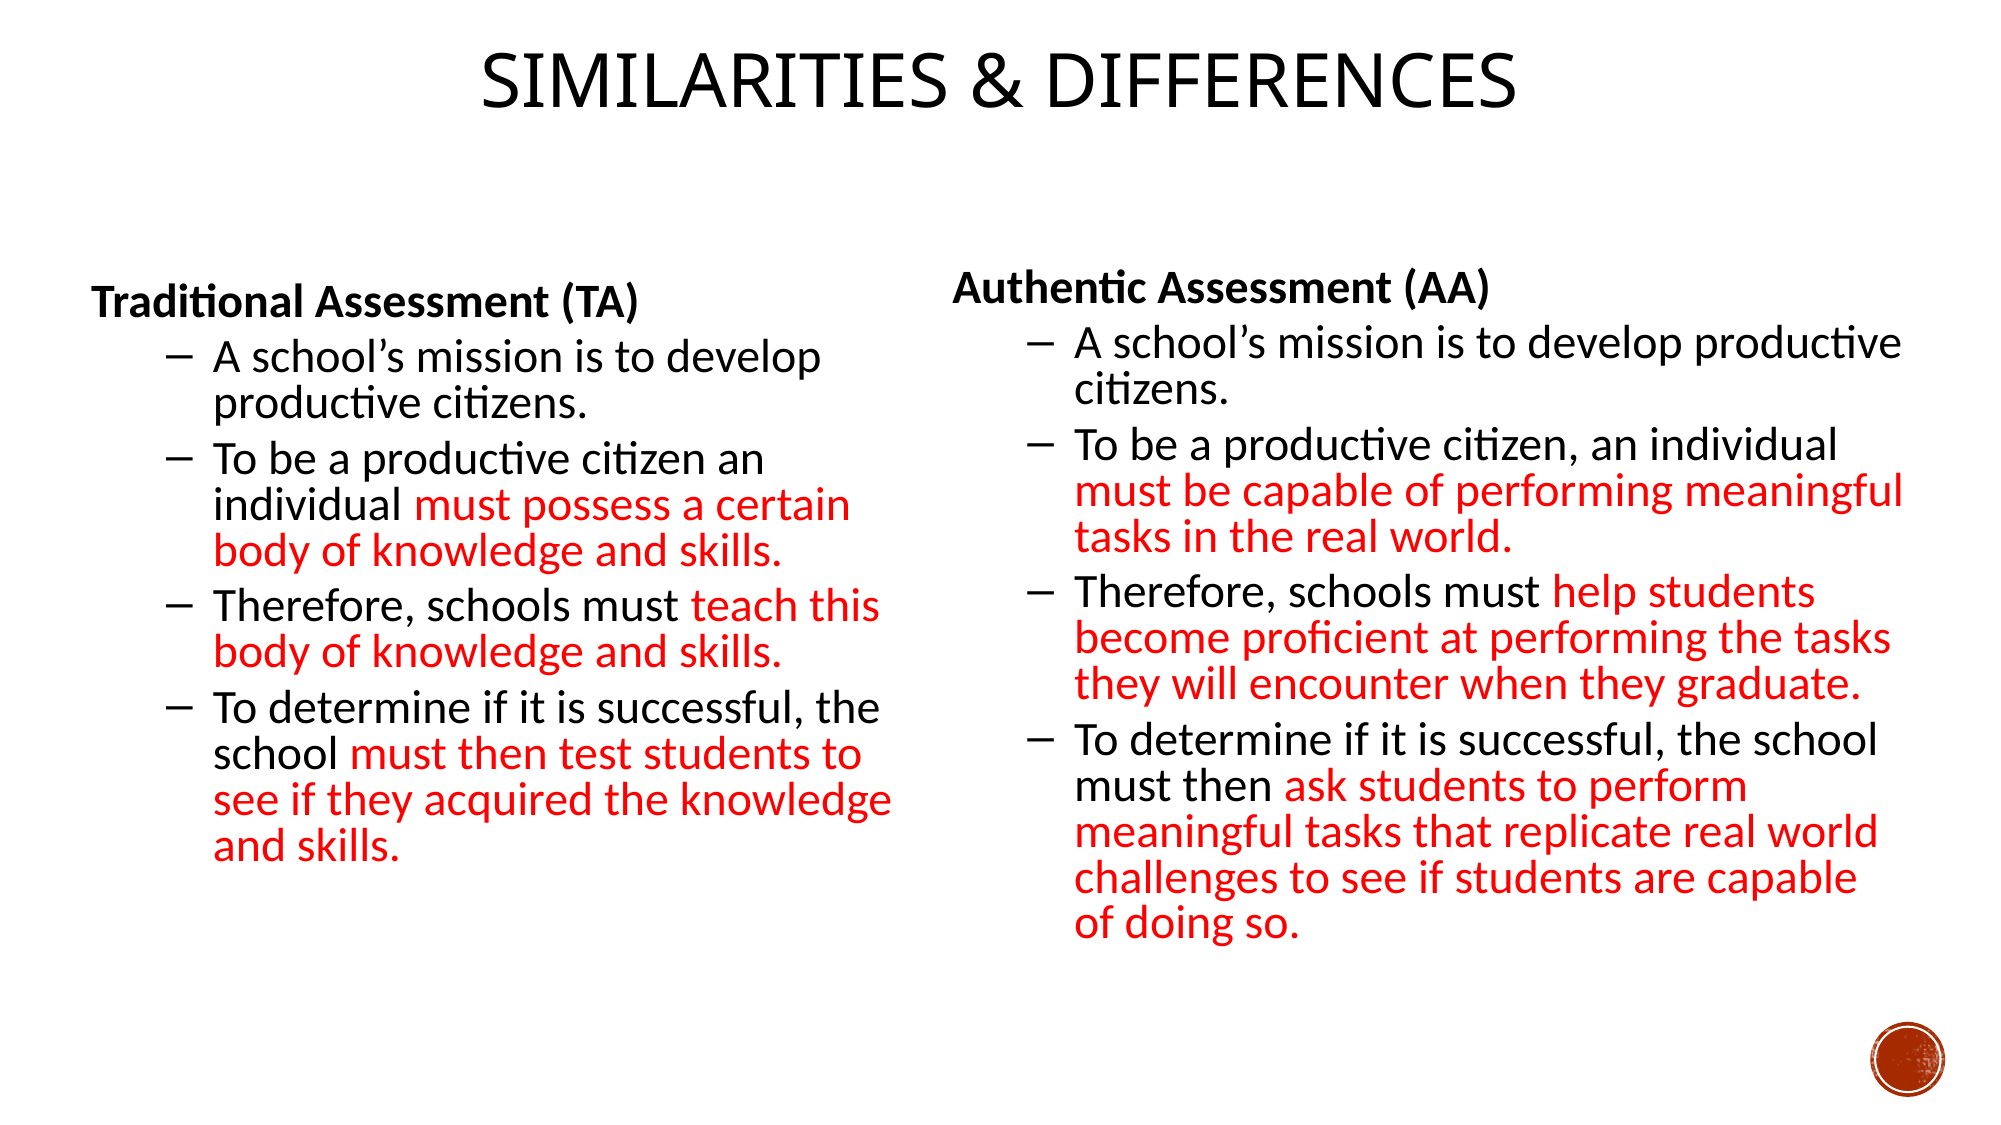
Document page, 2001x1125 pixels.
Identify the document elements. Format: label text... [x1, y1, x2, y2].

text_box Traditional Assessment (TA) A school’s mission is to develop productive citizens. To be a productive citizen an individual must possess a certain body of knowledge and skills. Therefore, schools must teach this body of knowledge and skills. To determine if it is successful, the school must then test students to see if they acquired the knowledge and skills. [76, 273, 938, 1029]
text_box Authentic Assessment (AA) A school’s mission is to develop productive citizens. To be a productive citizen, an individual must be capable of performing meaningful tasks in the real world. Therefore, schools must help students become proficient at performing the tasks they will encounter when they graduate. To determine if it is successful, the school must then ask students to perform meaningful tasks that replicate real world challenges to see if students are capable of doing so. [937, 259, 1924, 1016]
title SIMILARITIES & DIFFERENCES [324, 24, 1675, 143]
